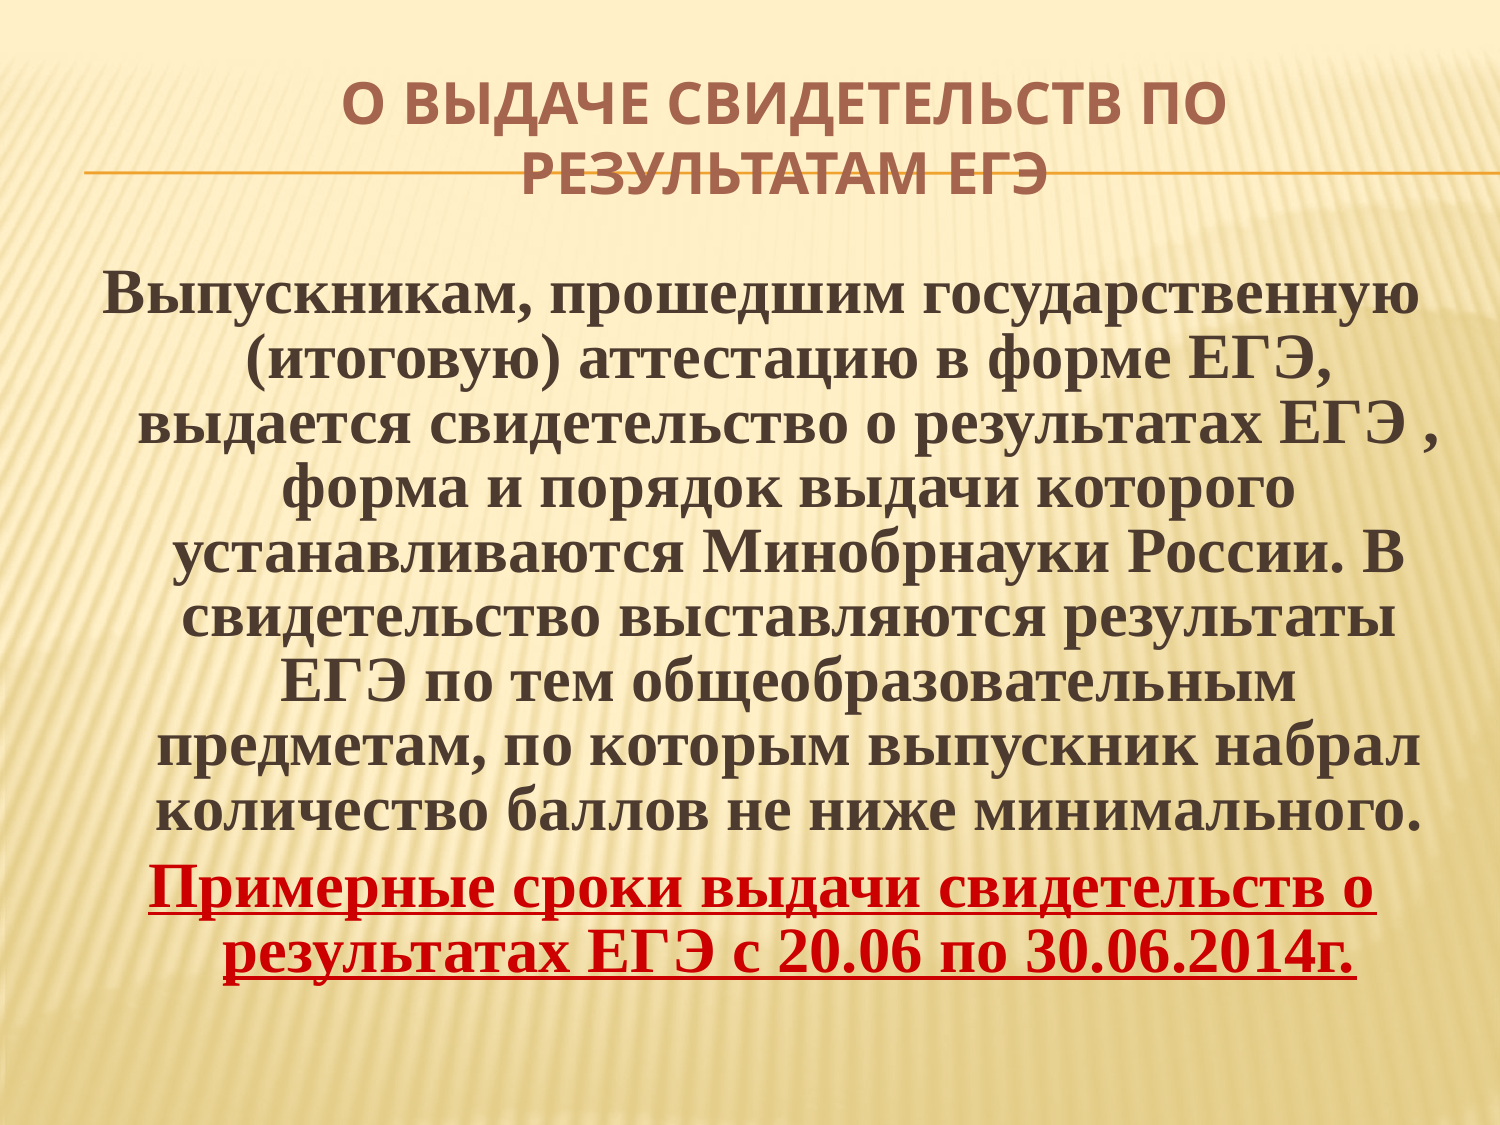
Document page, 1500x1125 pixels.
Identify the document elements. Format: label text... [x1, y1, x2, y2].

title О выдаче свидетельств по результатам ЕГЭ [147, 42, 1423, 231]
list Выпускникам, прошедшим государственную (итоговую) аттестацию в форме ЕГЭ, выдается свидетельство о результатах ЕГЭ , форма и порядок выдачи которого устанавливаются Минобрнауки России. В свидетельство выставляются результаты ЕГЭ по тем общеобразовательным предметам, по которым выпускник набрал количество баллов не ниже минимального. Примерные сроки выдачи свидетельств о результатах ЕГЭ с 20.06 по 30.06.2014г. [49, 254, 1476, 998]
